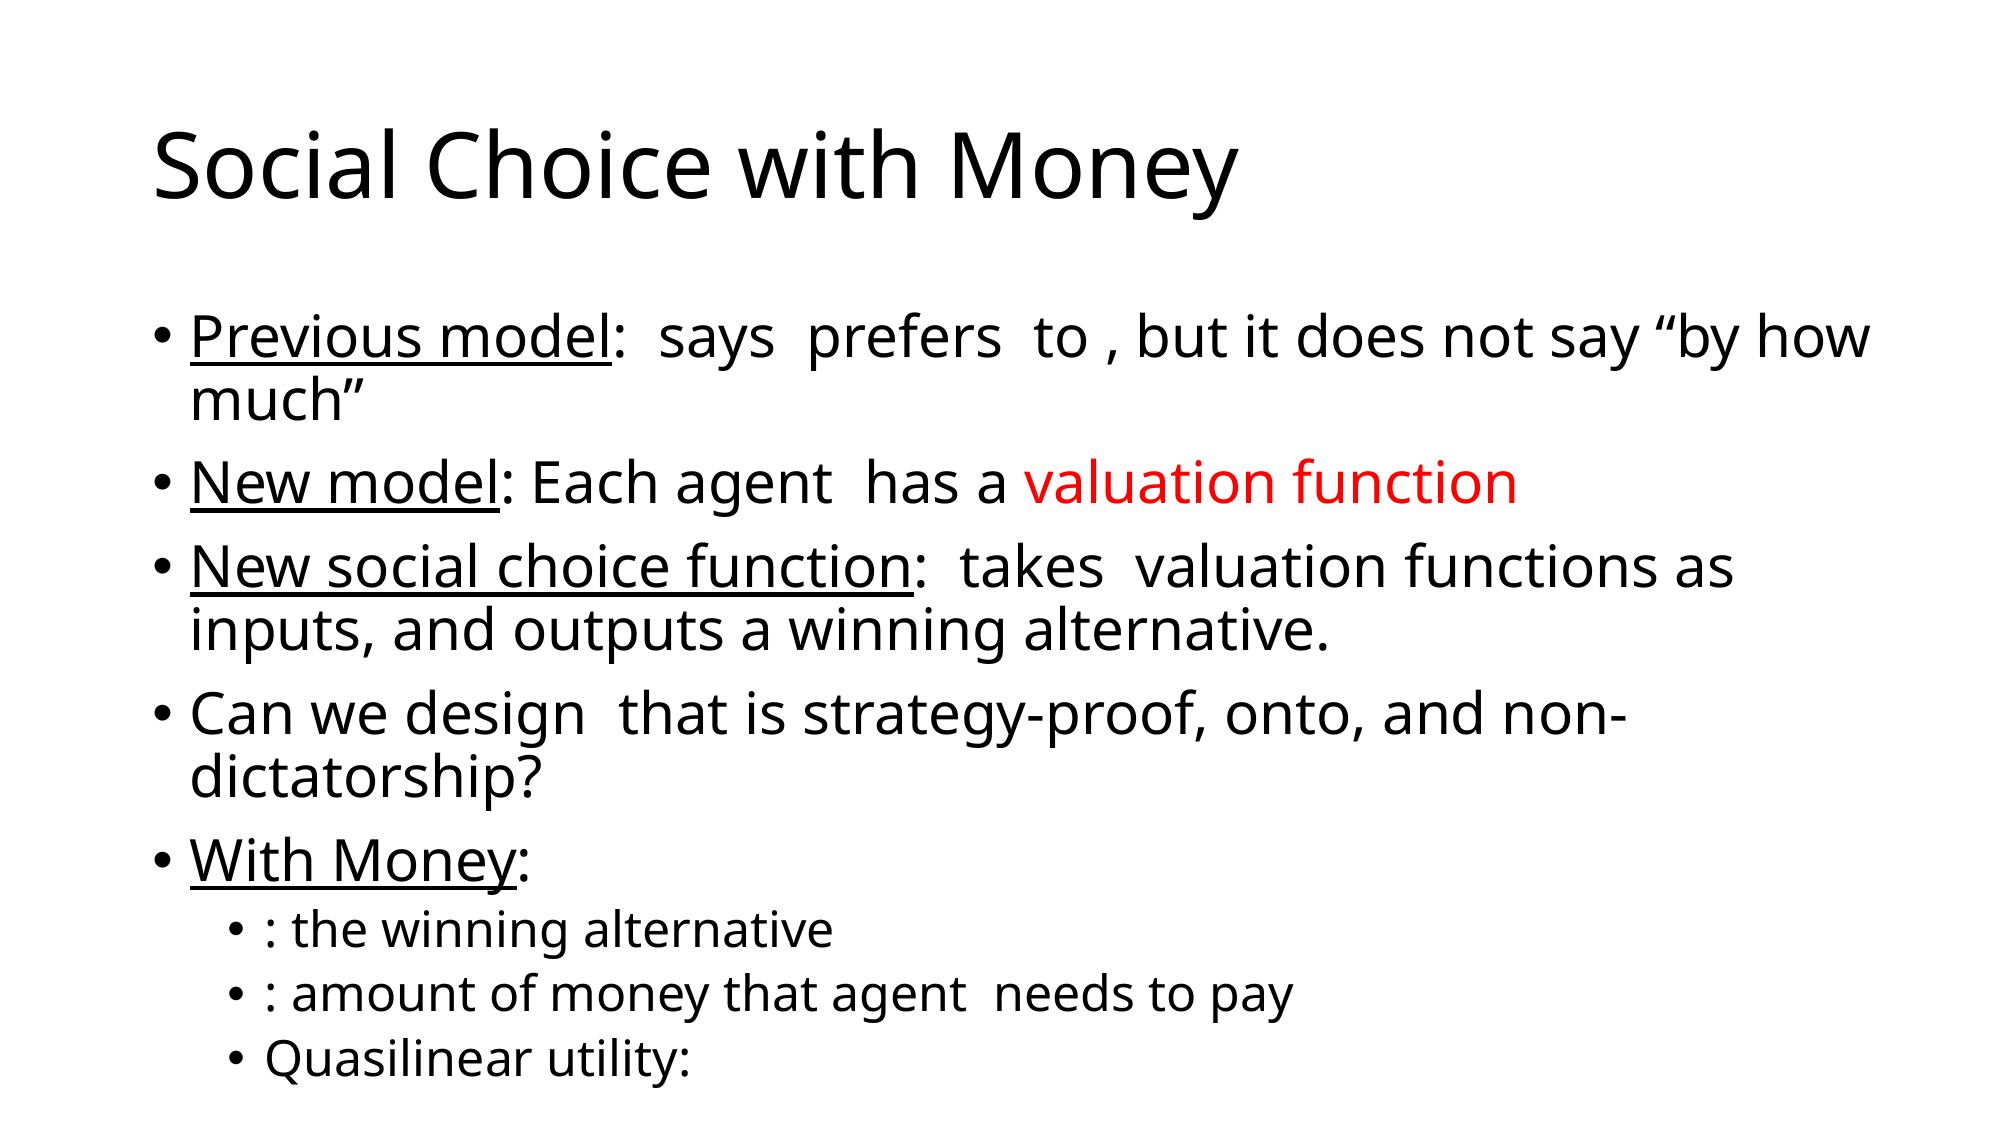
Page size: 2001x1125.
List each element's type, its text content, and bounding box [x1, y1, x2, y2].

title Social Choice with Money [137, 59, 1863, 278]
